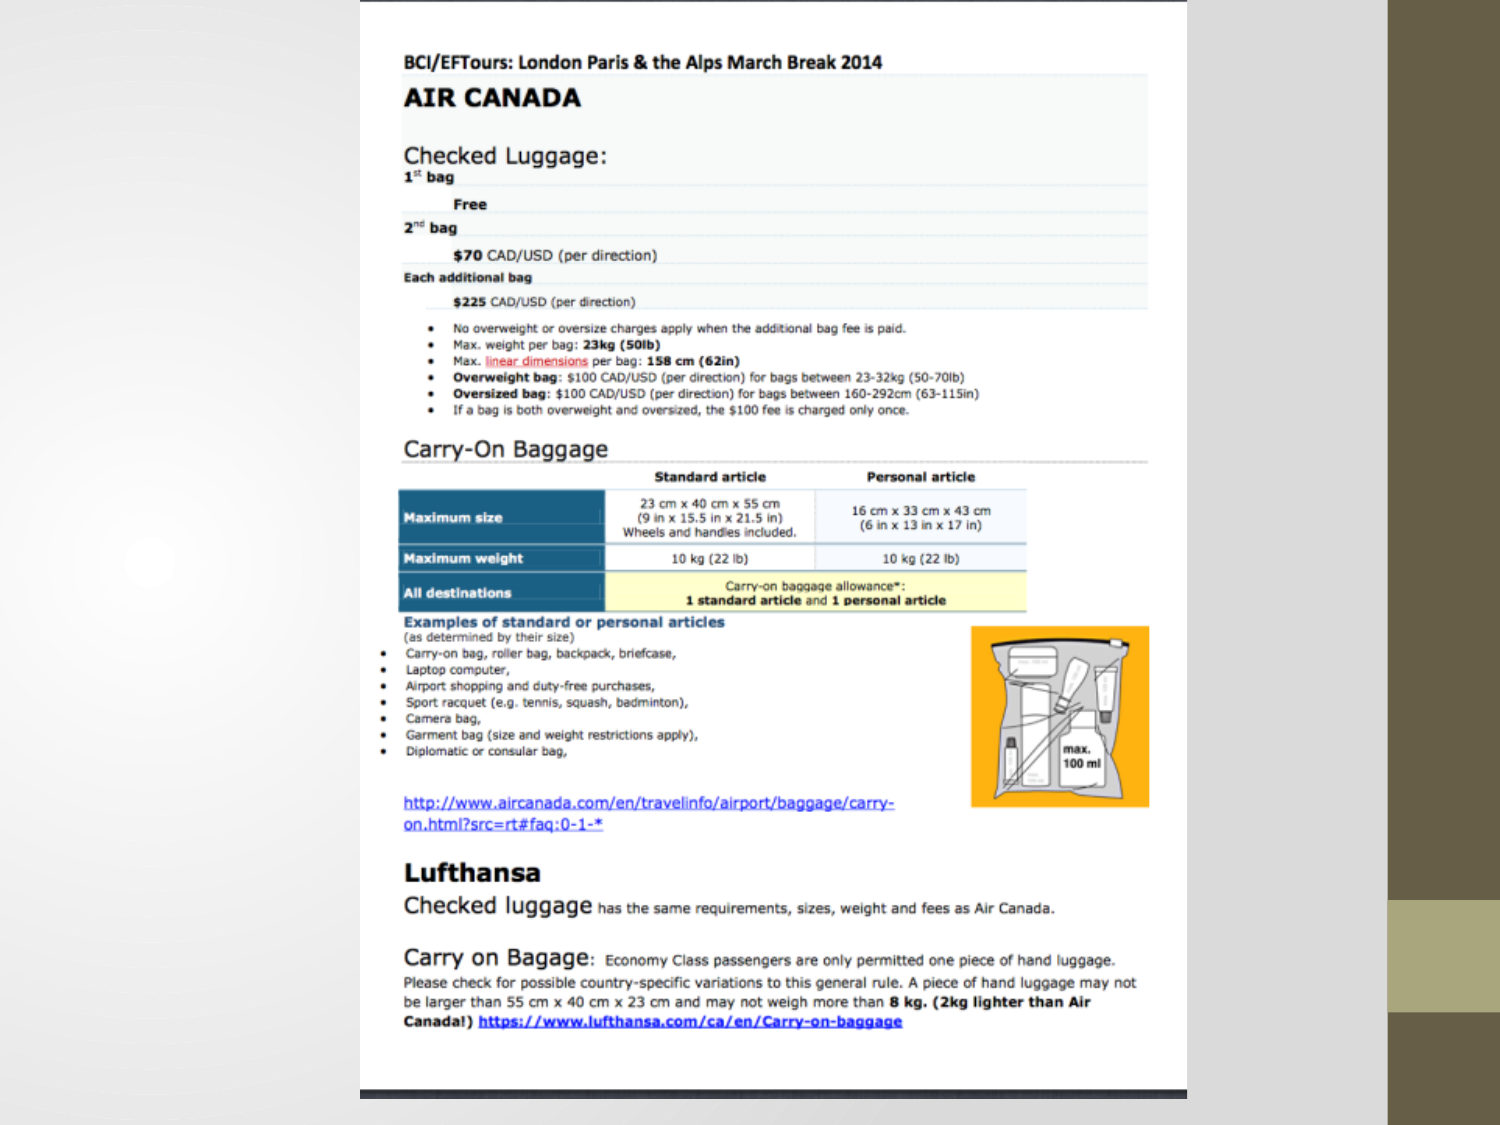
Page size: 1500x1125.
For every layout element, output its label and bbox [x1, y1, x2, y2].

list [359, 0, 1188, 1099]
